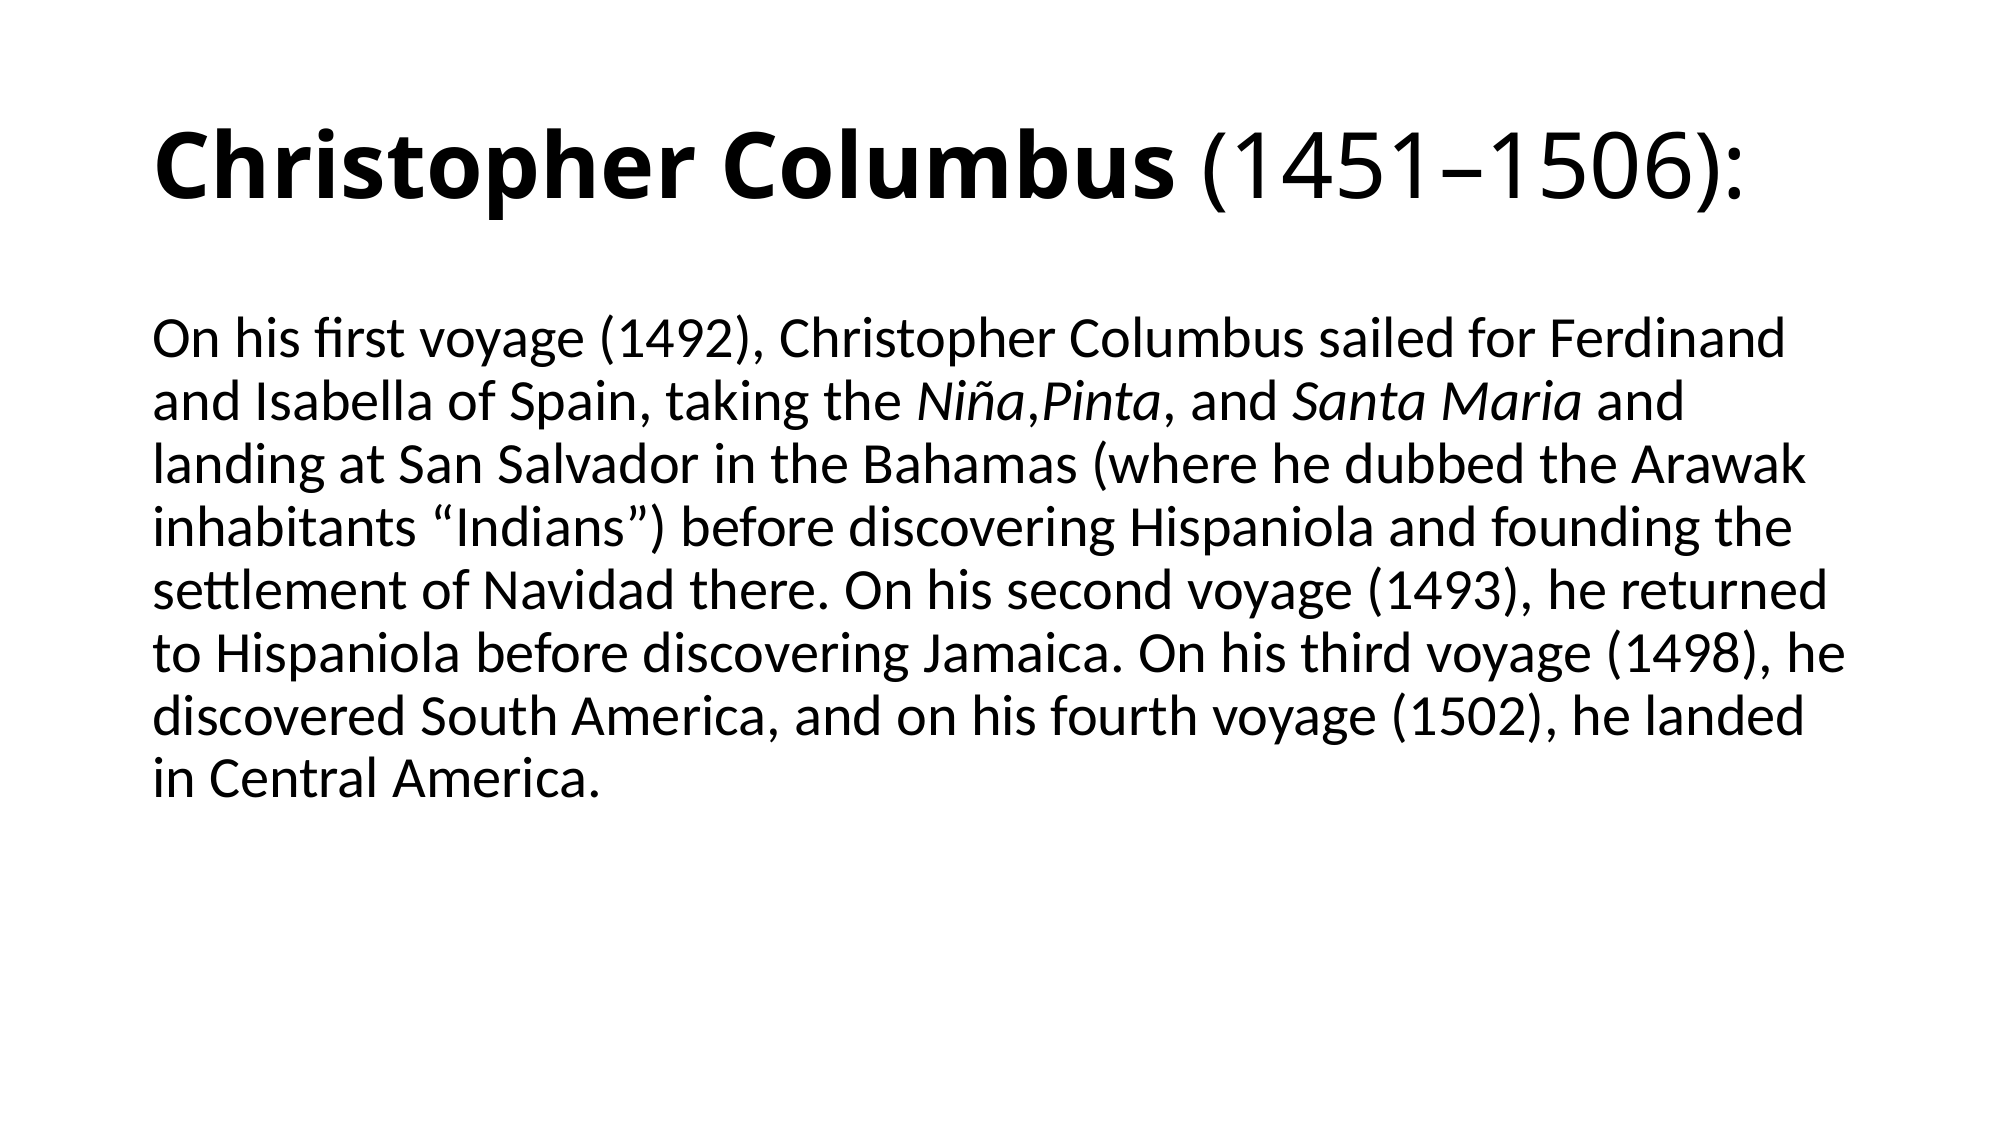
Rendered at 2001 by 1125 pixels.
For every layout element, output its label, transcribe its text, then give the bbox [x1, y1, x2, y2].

list On his first voyage (1492), Christopher Columbus sailed for Ferdinand and Isabella of Spain, taking the Niña,Pinta, and Santa Maria and landing at San Salvador in the Bahamas (where he dubbed the Arawak inhabitants “Indians”) before discovering Hispaniola and founding the settlement of Navidad there. On his second voyage (1493), he returned to Hispaniola before discovering Jamaica. On his third voyage (1498), he discovered South America, and on his fourth voyage (1502), he landed in Central America. [137, 299, 1863, 1014]
title Christopher Columbus (1451–1506): [137, 59, 1863, 278]
